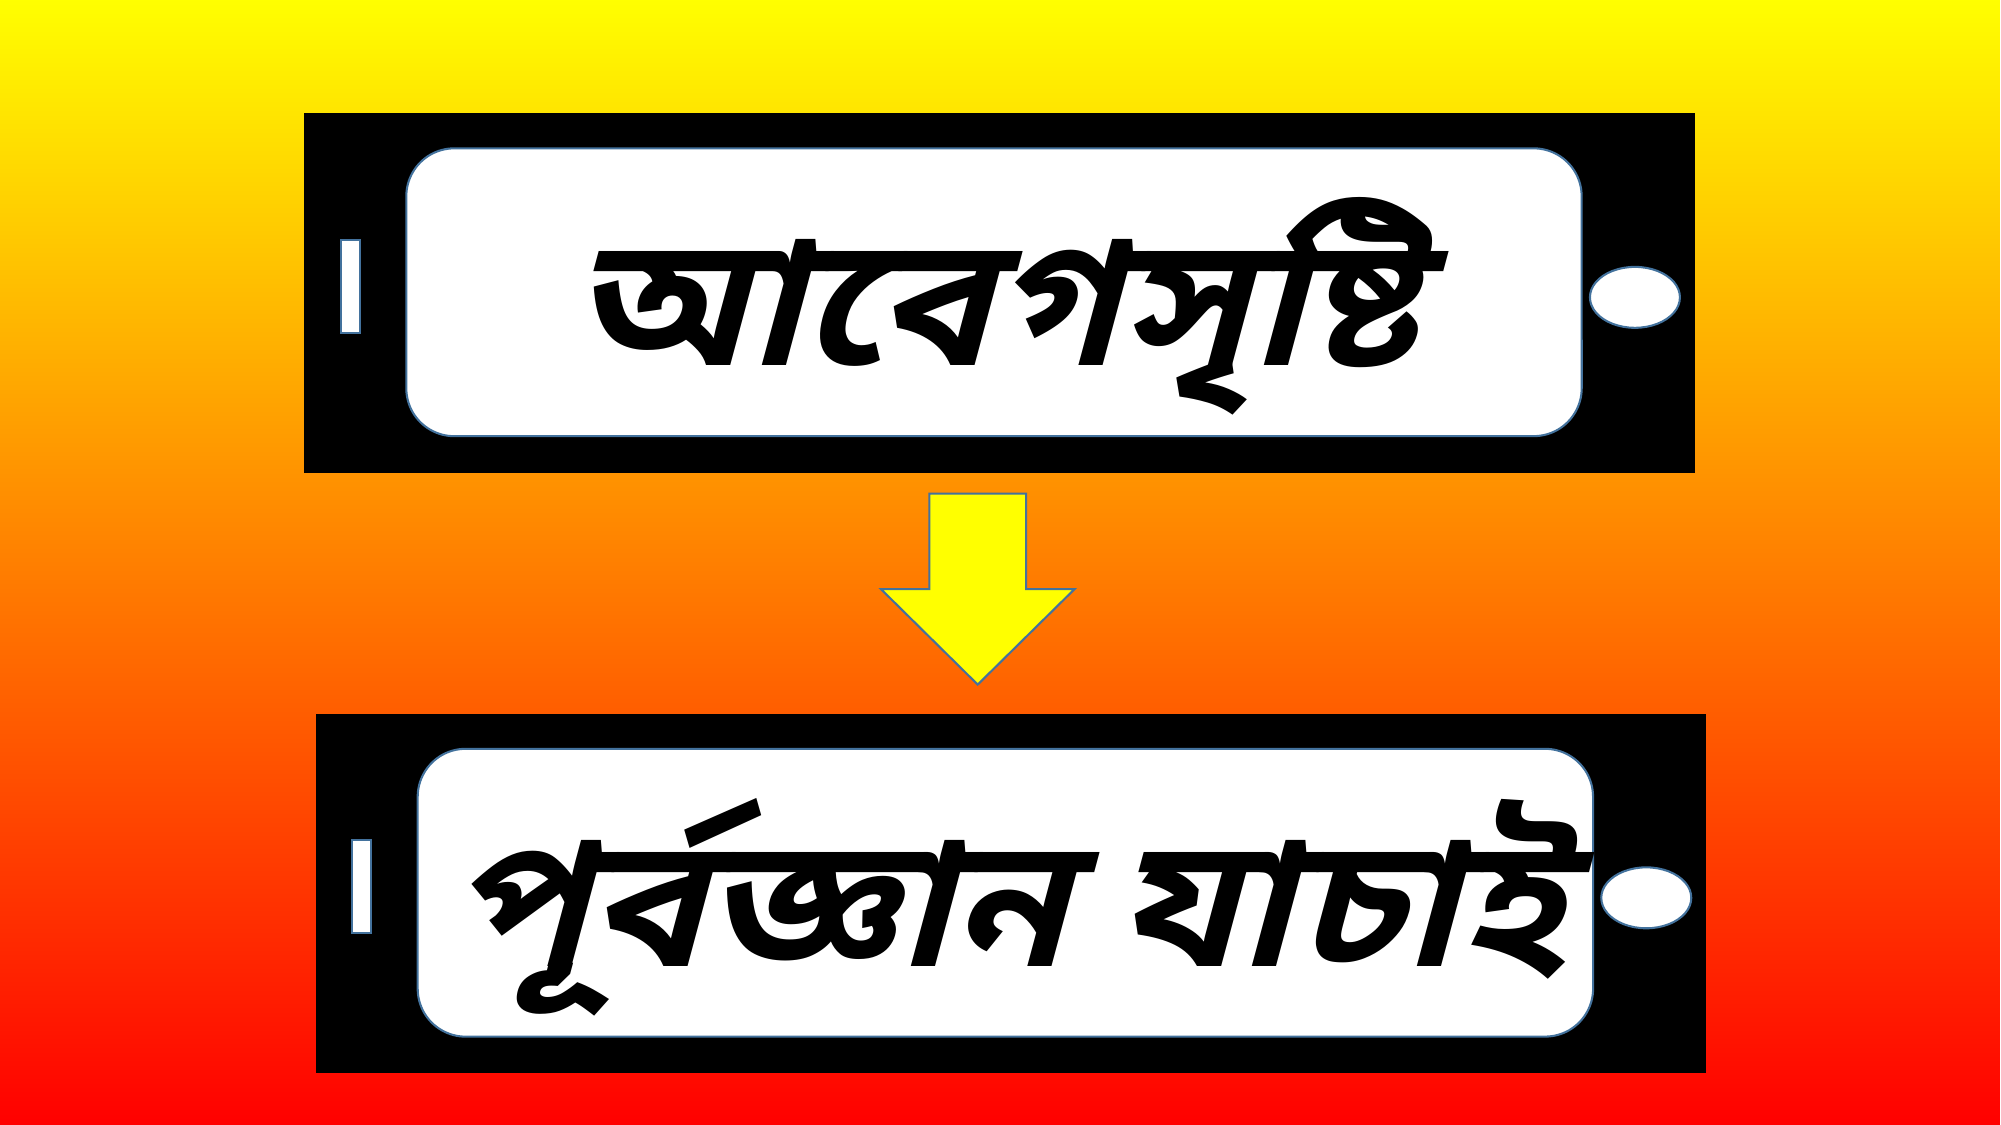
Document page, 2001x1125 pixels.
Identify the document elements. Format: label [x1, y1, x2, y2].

text_box [305, 114, 1694, 472]
text_box [316, 714, 1706, 1073]
text_box [878, 492, 1078, 687]
